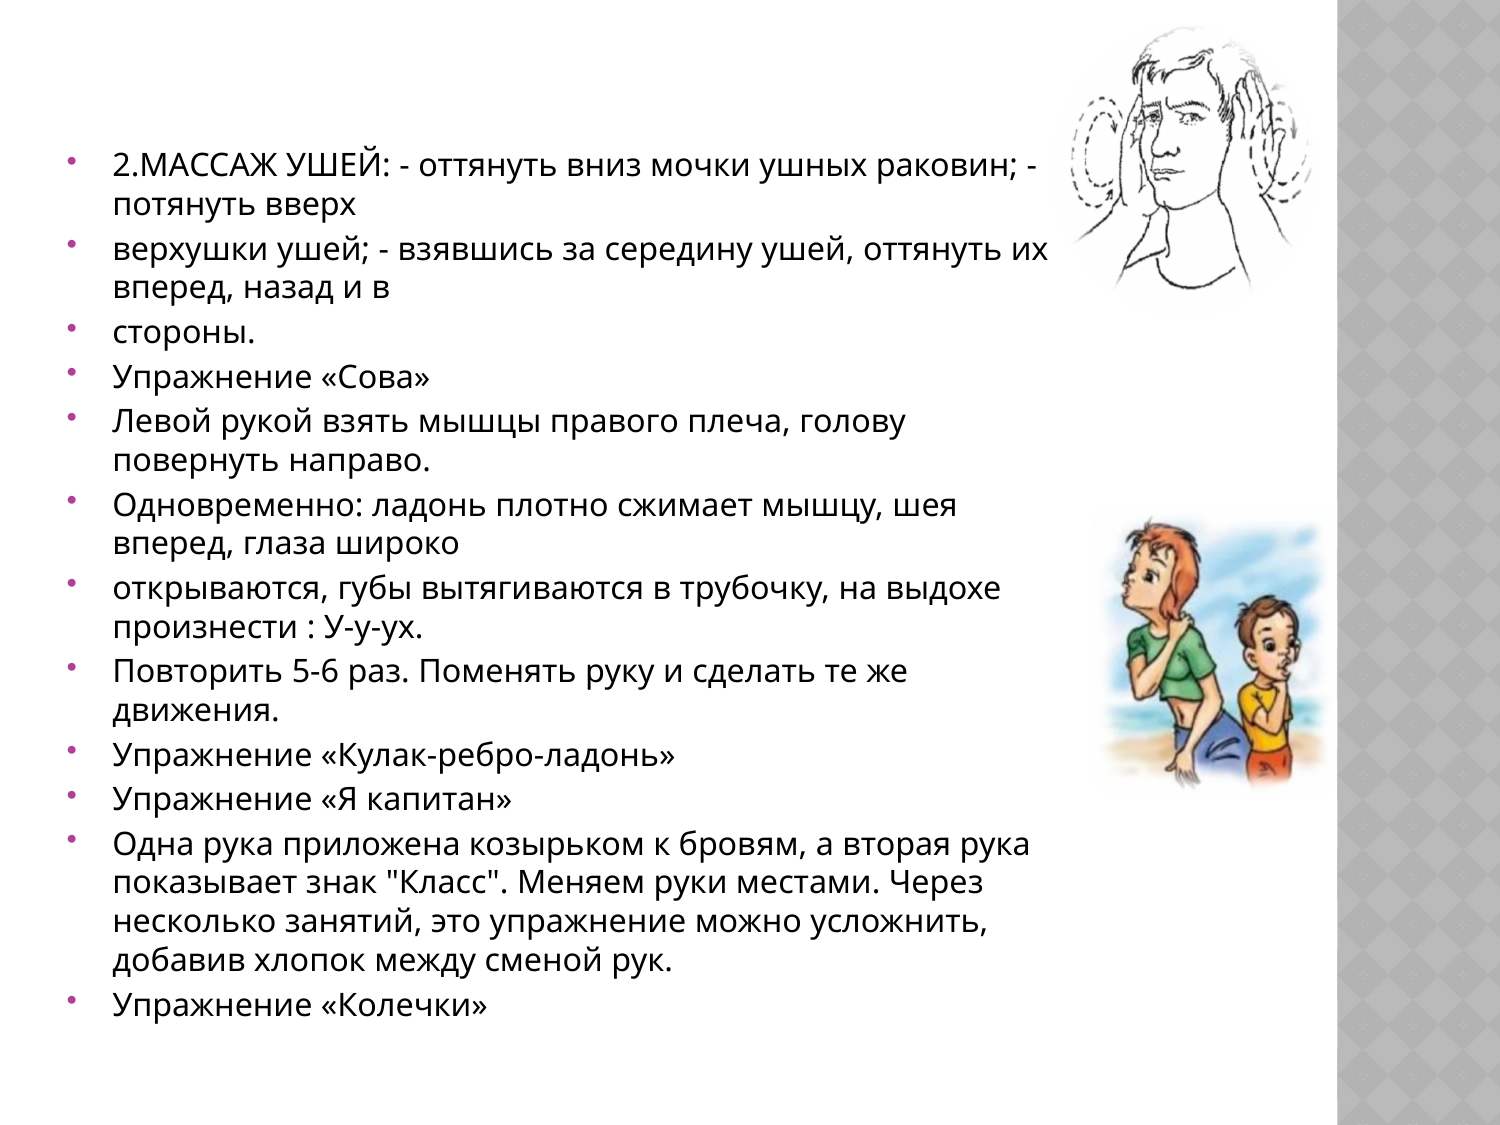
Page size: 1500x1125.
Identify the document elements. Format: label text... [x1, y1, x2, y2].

picture [1090, 503, 1339, 796]
picture [1044, 18, 1323, 324]
list 2.МАССАЖ УШЕЙ: - оттянуть вниз мочки ушных раковин; - потянуть вверх верхушки ушей; - взявшись за середину ушей, оттянуть их вперед, назад и в стороны. Упражнение «Сова» Левой рукой взять мышцы правого плеча, голову повернуть направо. Одновременно: ладонь плотно сжимает мышцу, шея вперед, глаза широко открываются, губы вытягиваются в трубочку, на выдохе произнести : У-у-ух. Повторить 5-6 раз. Поменять руку и сделать те же движения. Упражнение «Кулак-ребро-ладонь» Упражнение «Я капитан» Одна рука приложена козырьком к бровям, а вторая рука показывает знак "Класс". Меняем руки местами. Через несколько занятий, это упражнение можно усложнить, добавив хлопок между сменой рук. Упражнение «Колечки» [53, 137, 1093, 1035]
